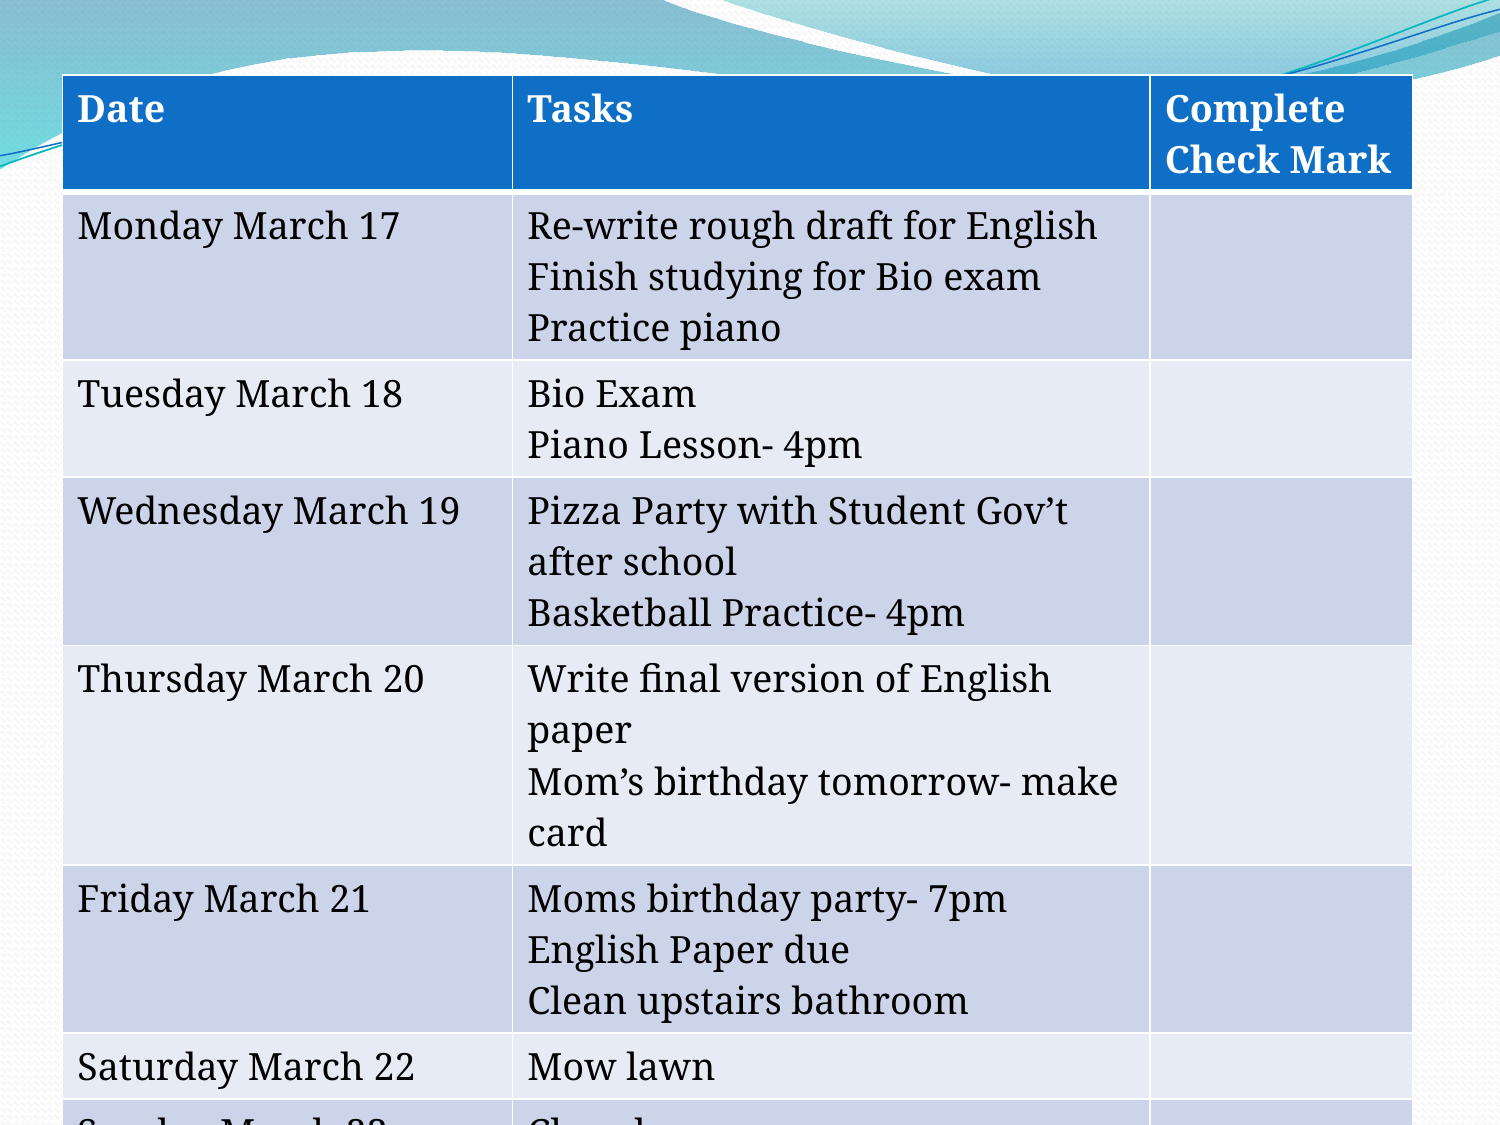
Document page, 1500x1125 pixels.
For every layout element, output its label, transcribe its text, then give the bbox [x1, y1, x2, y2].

table_cell Moms birthday party- 7pm English Paper due Clean upstairs bathroom [513, 866, 1149, 1032]
table_cell Bio Exam Piano Lesson- 4pm [513, 361, 1149, 476]
table_header Date [63, 76, 512, 189]
table_cell Write final version of English paper Mom’s birthday tomorrow- make card [513, 646, 1149, 864]
table_cell Sunday March 23 [63, 1100, 512, 1125]
table_cell Saturday March 22 [63, 1034, 512, 1098]
table_cell [1151, 195, 1412, 359]
table_cell Mow lawn [513, 1034, 1149, 1098]
table_cell Friday March 21 [63, 866, 512, 1032]
table_cell [1151, 646, 1412, 864]
table_cell Thursday March 20 [63, 646, 512, 864]
table_cell Wednesday March 19 [63, 478, 512, 645]
table_cell [1151, 1100, 1412, 1125]
table_cell Pizza Party with Student Gov’t after school Basketball Practice- 4pm [513, 478, 1149, 645]
table_cell [1151, 478, 1412, 645]
table_cell Tuesday March 18 [63, 361, 512, 476]
table_header Tasks [513, 76, 1149, 189]
table_header Complete Check Mark [1151, 76, 1412, 189]
table_cell Church Walk neighbor’s dog [513, 1100, 1149, 1125]
table_cell [1151, 866, 1412, 1032]
table_cell Re-write rough draft for English Finish studying for Bio exam Practice piano [513, 195, 1149, 359]
table_cell [1151, 361, 1412, 476]
table_cell [1151, 1034, 1412, 1098]
table_cell Monday March 17 [63, 195, 512, 359]
